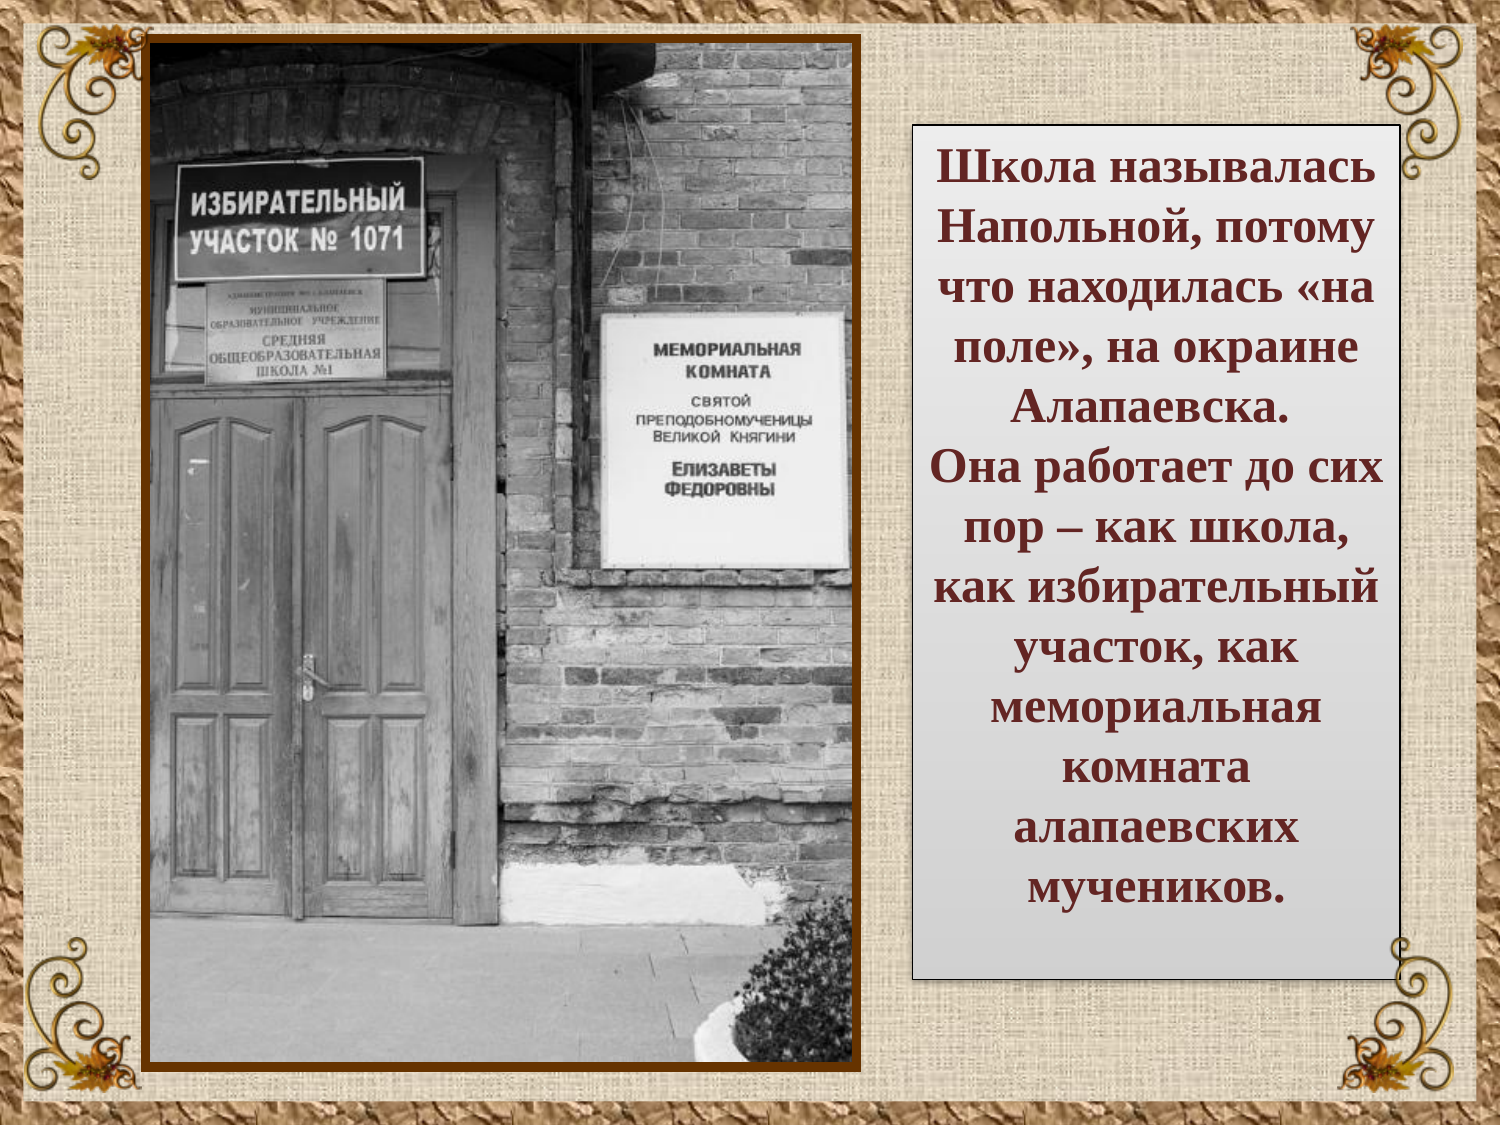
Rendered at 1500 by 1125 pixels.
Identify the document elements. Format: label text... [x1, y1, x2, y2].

picture [24, 24, 1474, 1099]
text_box Школа называлась Напольной, потому что находилась «на поле», на окраине Алапаевска. Она работает до сих пор – как школа, как избирательный участок, как мемориальная комната алапаевских мучеников. [912, 124, 1401, 980]
text_box [0, 0, 1500, 1125]
